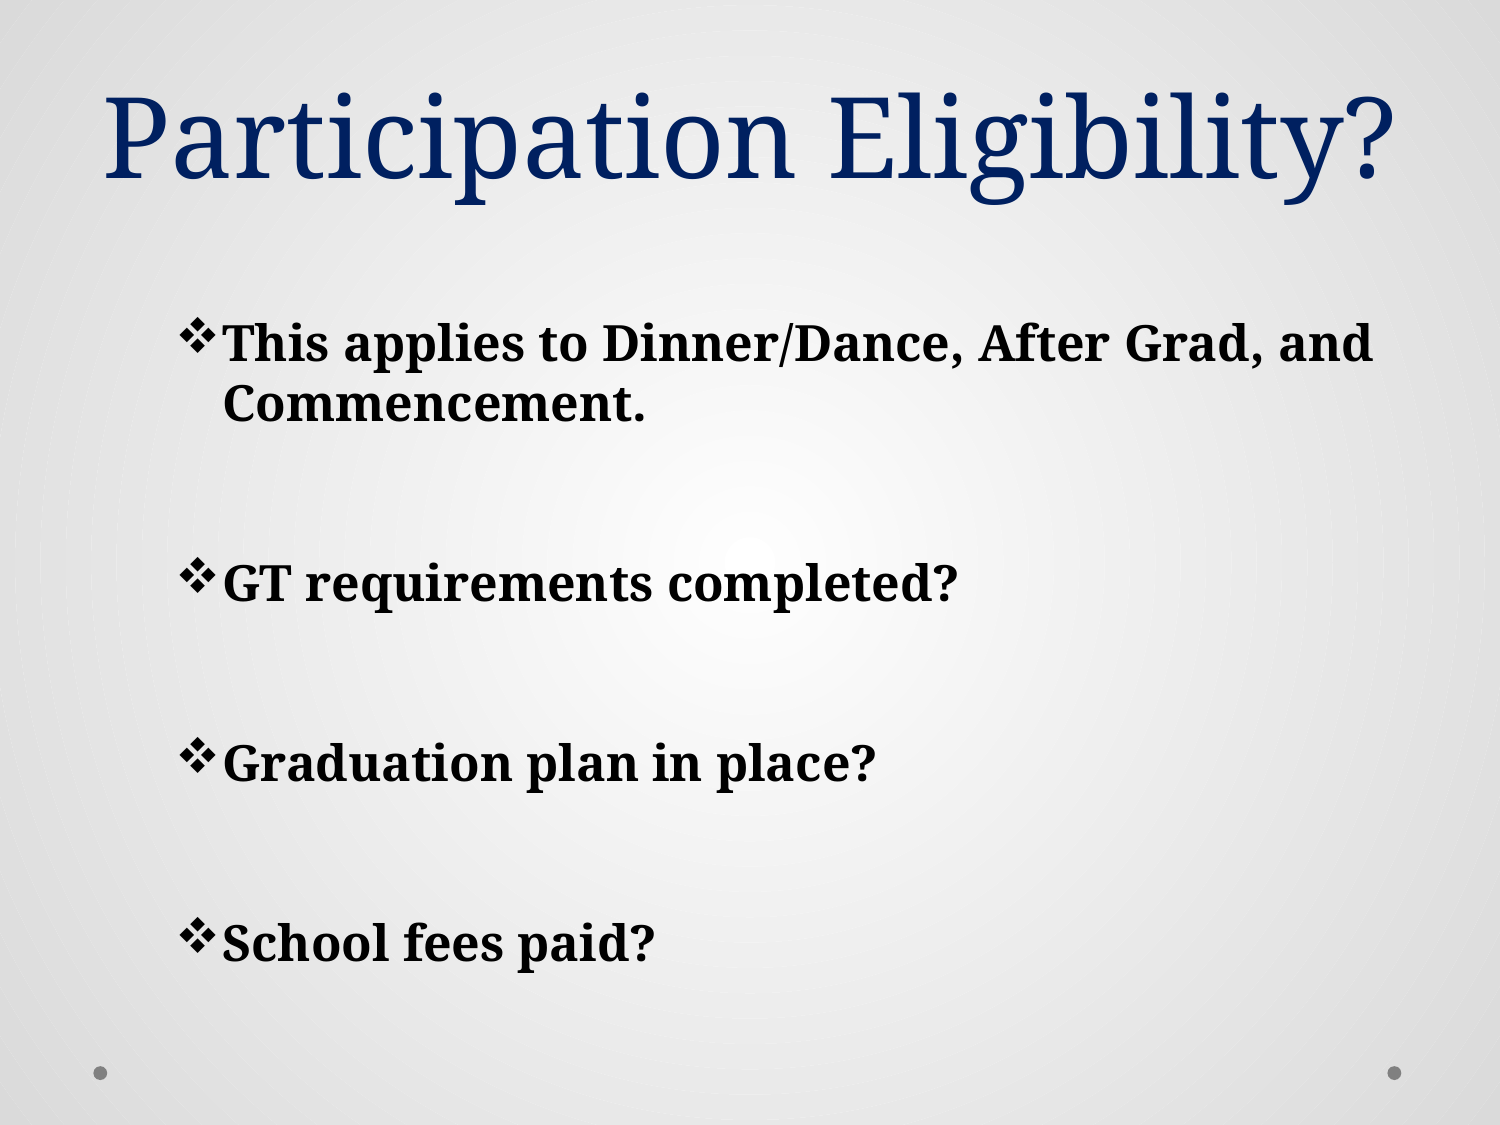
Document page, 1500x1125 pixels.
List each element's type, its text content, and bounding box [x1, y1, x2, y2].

text_box This applies to Dinner/Dance, After Grad, and Commencement. GT requirements completed? Graduation plan in place? School fees paid? [160, 303, 1413, 979]
title Participation Eligibility? [75, 0, 1425, 209]
